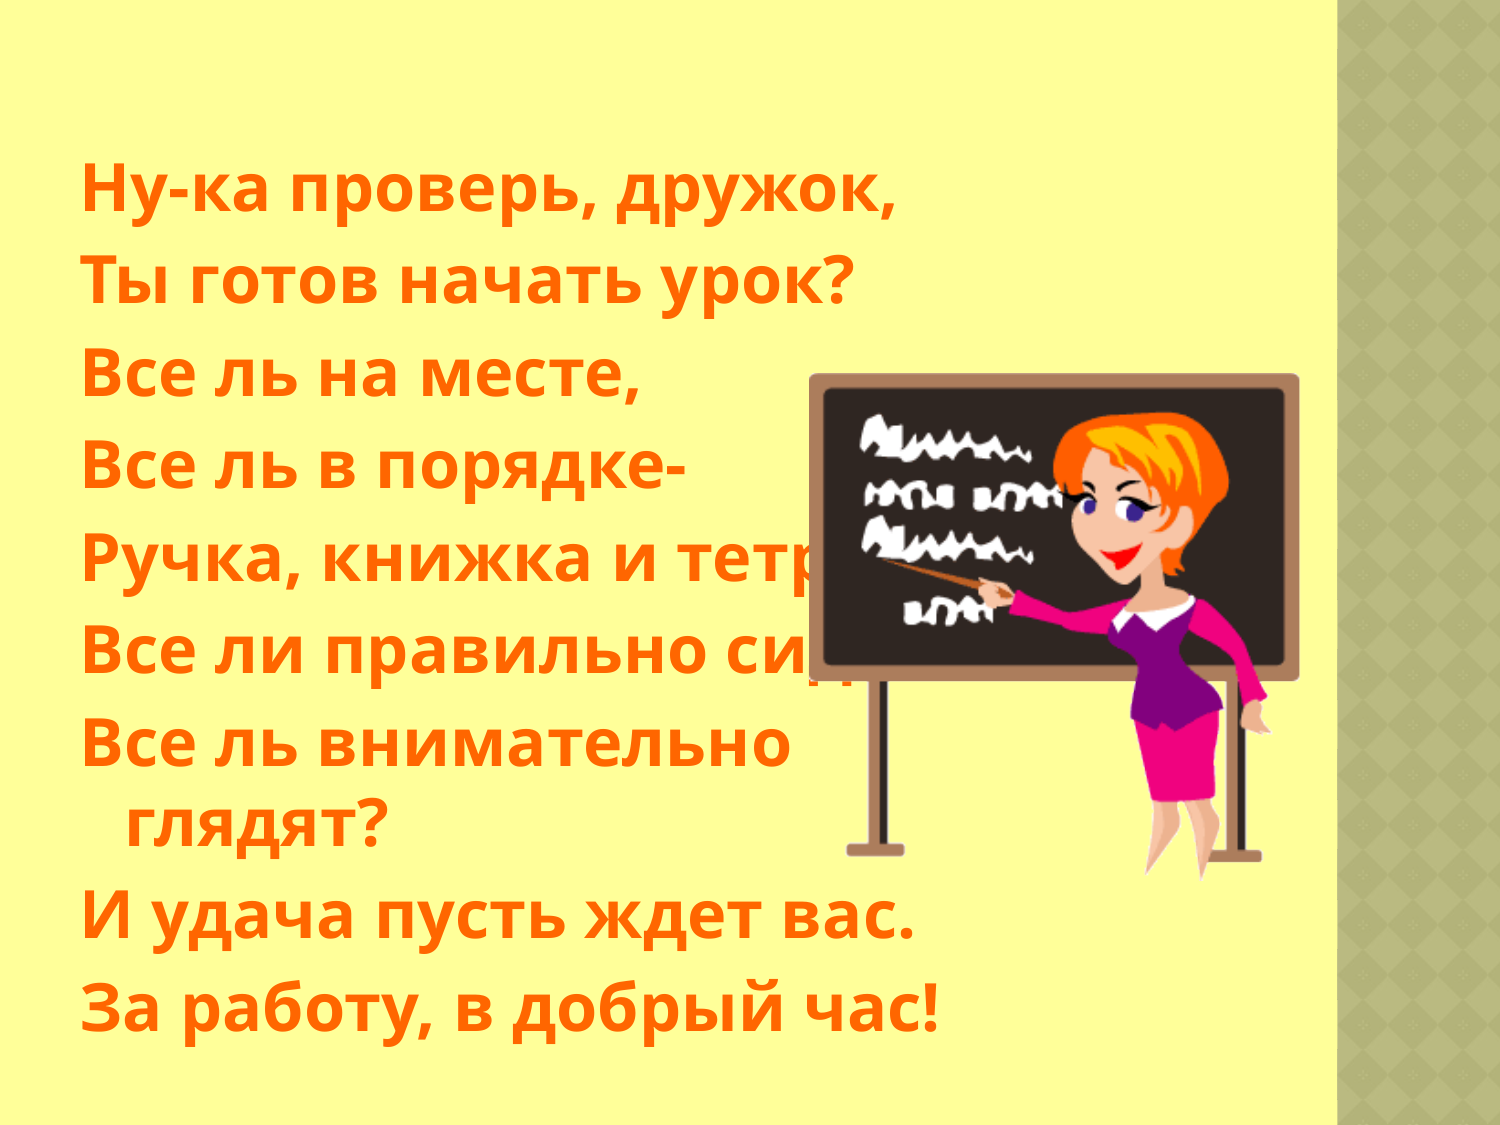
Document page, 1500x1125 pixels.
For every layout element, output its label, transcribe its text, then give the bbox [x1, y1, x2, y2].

text_box Ну-ка проверь, дружок, Ты готов начать урок? Все ль на месте, Все ль в порядке- Ручка, книжка и тетрадка? Все ли правильно сидят? Все ль внимательно глядят? И удача пусть ждет вас. За работу, в добрый час! [64, 137, 1083, 729]
picture [808, 373, 1302, 881]
